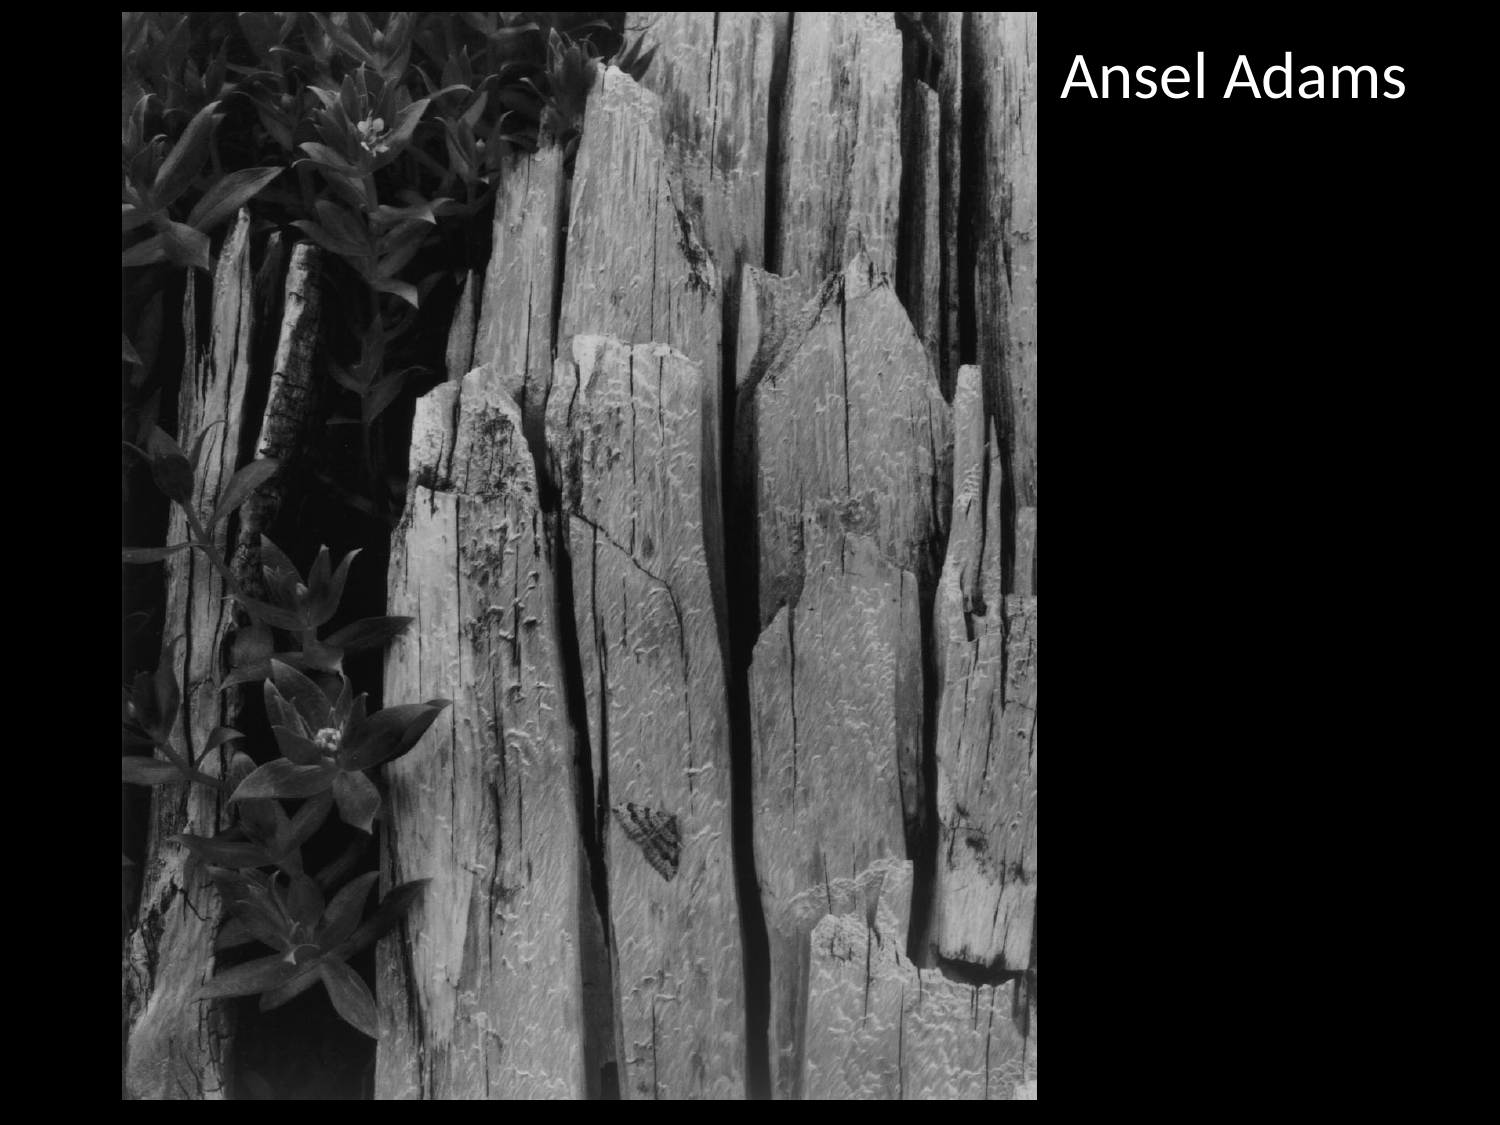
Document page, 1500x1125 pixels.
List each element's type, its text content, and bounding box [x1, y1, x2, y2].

picture [122, 12, 1037, 1100]
subtitle Ansel Adams [1043, 24, 1462, 130]
